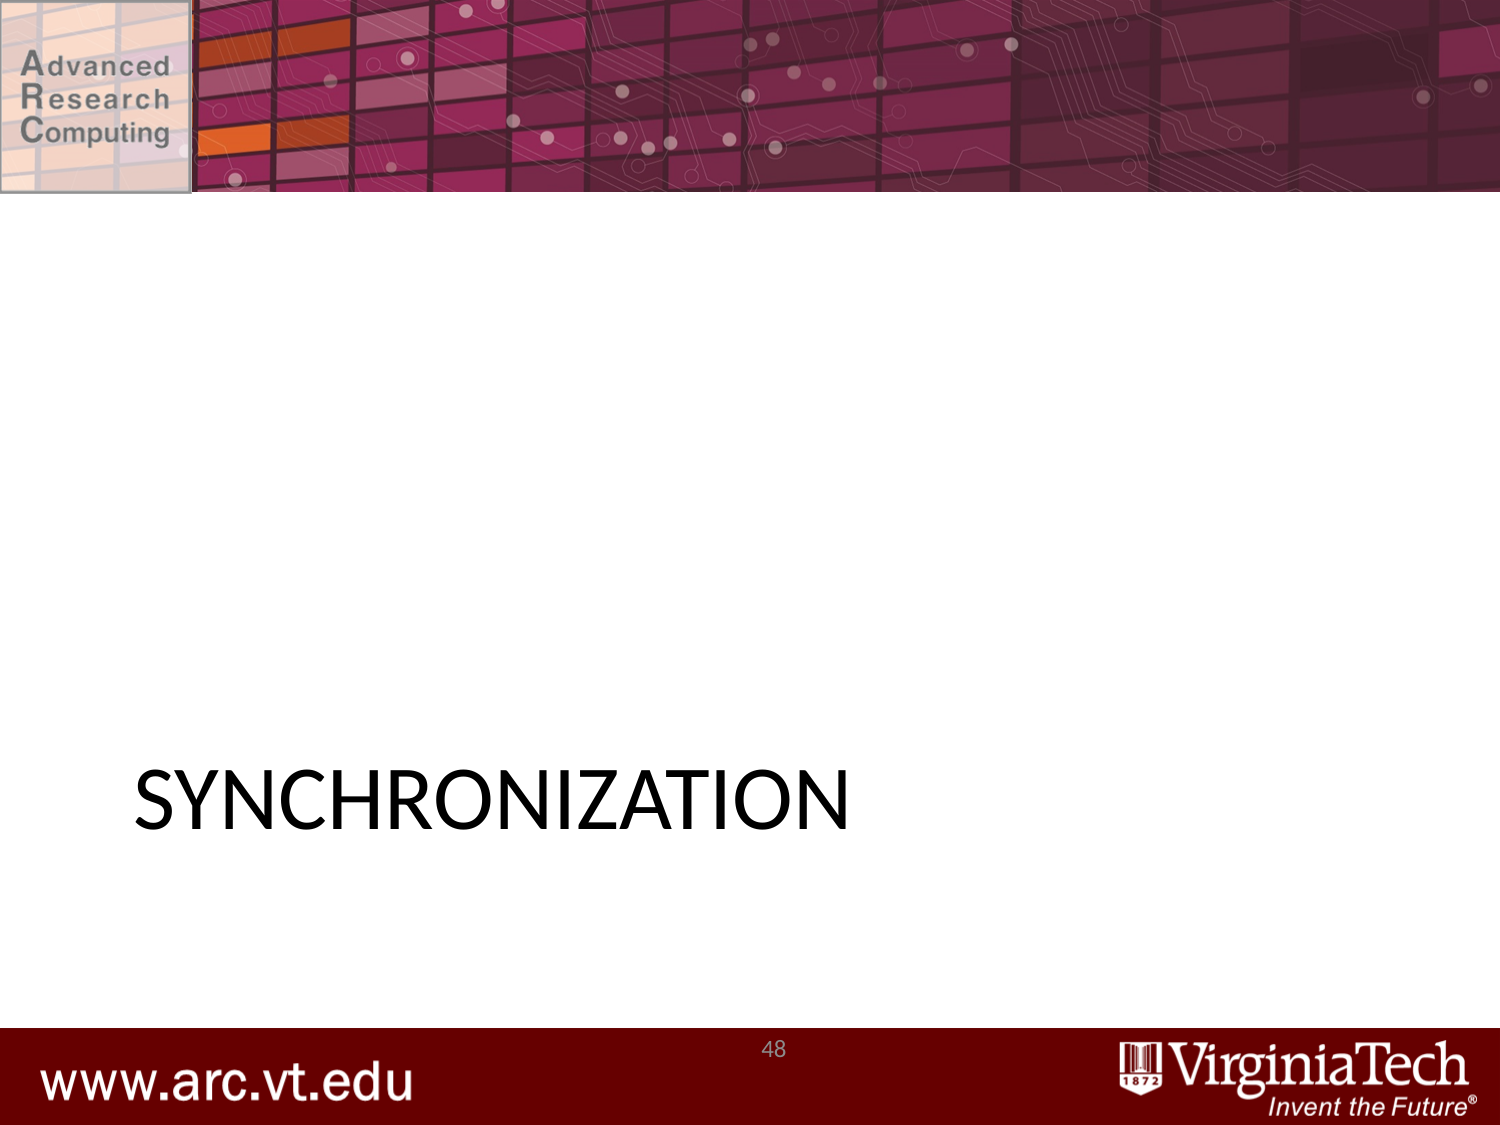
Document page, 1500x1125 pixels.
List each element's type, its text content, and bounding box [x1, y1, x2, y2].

title SYNCHRONIZATION [118, 722, 1394, 947]
picture [0, 1024, 1500, 1125]
picture [0, 0, 1500, 194]
